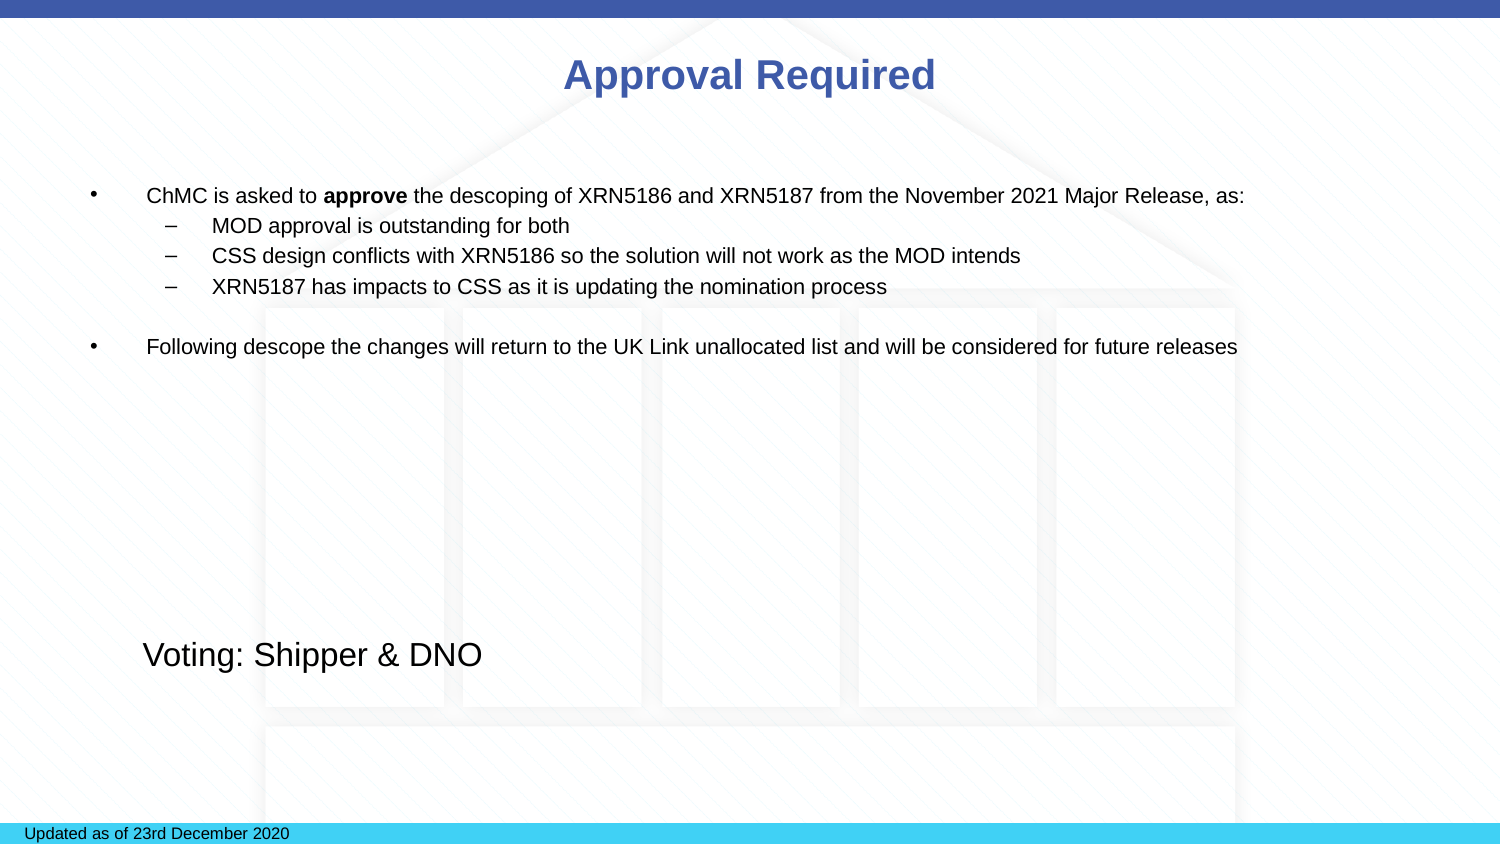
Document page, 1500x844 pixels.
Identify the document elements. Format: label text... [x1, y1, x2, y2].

text_box Updated as of 23rd December 2020 [9, 815, 460, 844]
text_box Voting: Shipper & DNO [127, 625, 1212, 681]
title Approval Required [75, 20, 1425, 125]
picture [0, 0, 1500, 844]
list ChMC is asked to approve the descoping of XRN5186 and XRN5187 from the November 2021 Major Release, as: MOD approval is outstanding for both CSS design conflicts with XRN5186 so the solution will not work as the MOD intends XRN5187 has impacts to CSS as it is updating the nomination process Following descope the changes will return to the UK Link unallocated list and will be considered for future releases [75, 173, 1425, 453]
